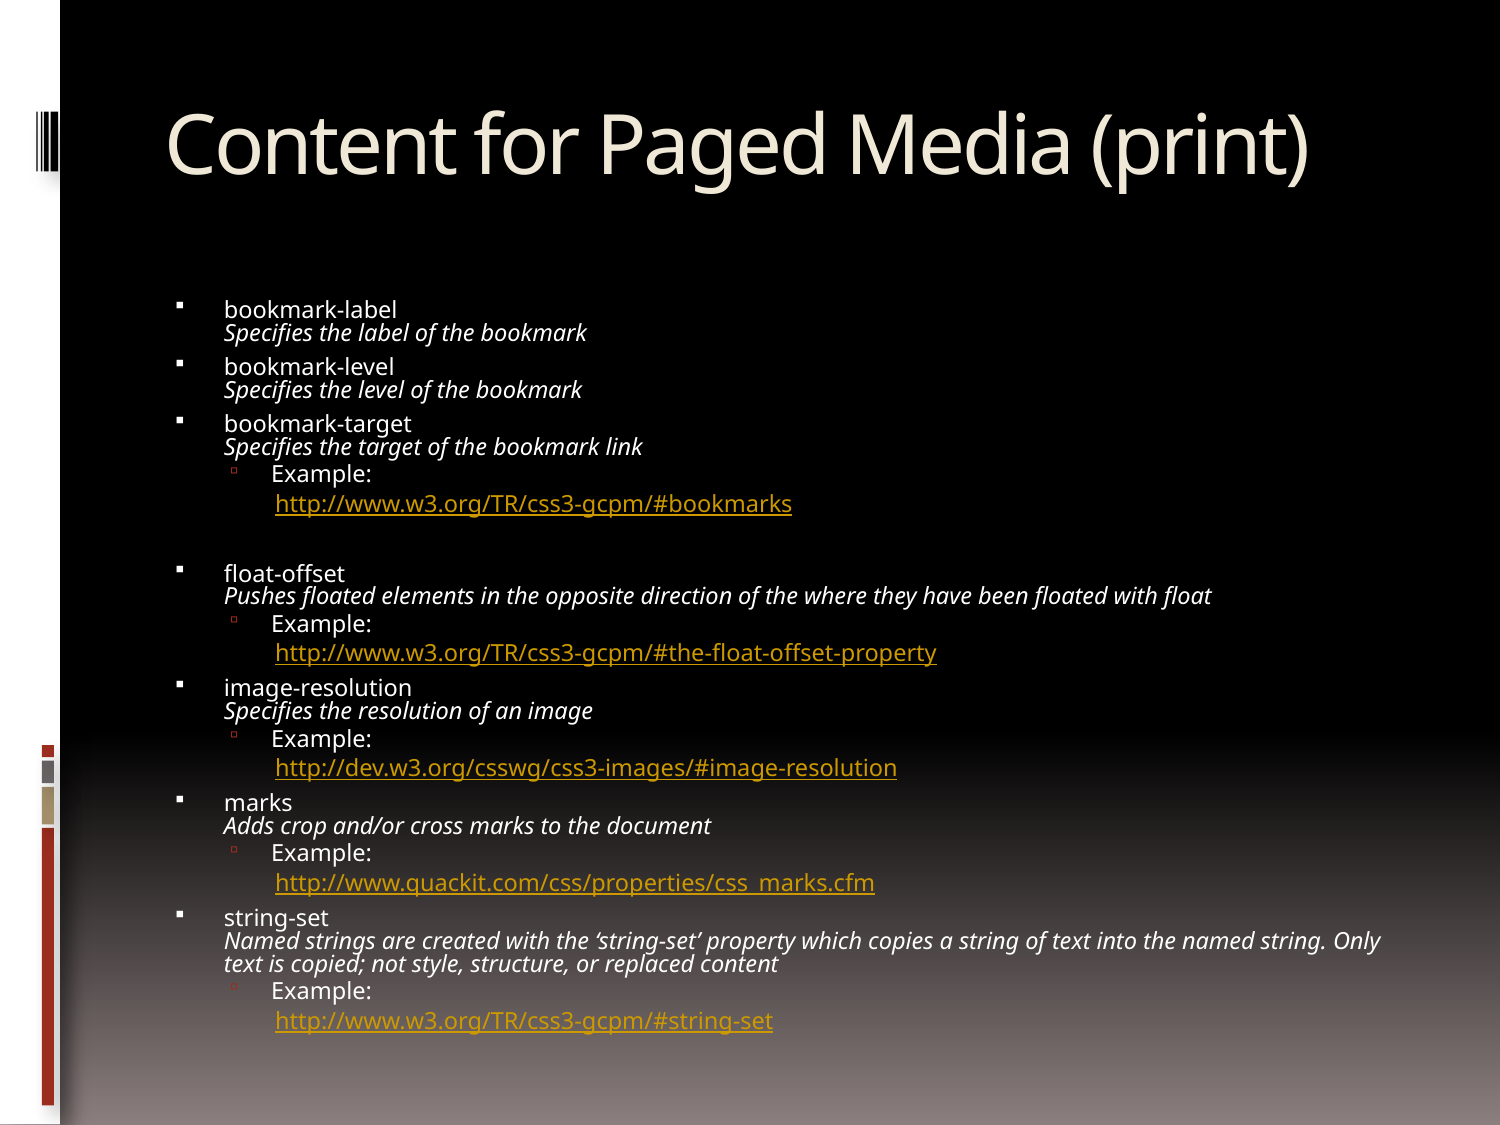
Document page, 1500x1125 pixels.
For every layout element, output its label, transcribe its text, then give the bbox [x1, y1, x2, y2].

title Content for Paged Media (print) [150, 84, 1425, 235]
list bookmark-label Specifies the label of the bookmark bookmark-level Specifies the level of the bookmark bookmark-target Specifies the target of the bookmark link Example: http://www.w3.org/TR/css3-gcpm/#bookmarks float-offset Pushes floated elements in the opposite direction of the where they have been floated with float Example: http://www.w3.org/TR/css3-gcpm/#the-float-offset-property image-resolution Specifies the resolution of an image Example: http://dev.w3.org/csswg/css3-images/#image-resolution marks Adds crop and/or cross marks to the document Example: http://www.quackit.com/css/properties/css_marks.cfm string-set Named strings are created with the ‘string-set’ property which copies a string of text into the named string. Only text is copied; not style, structure, or replaced content Example: http://www.w3.org/TR/css3-gcpm/#string-set [149, 292, 1426, 1043]
